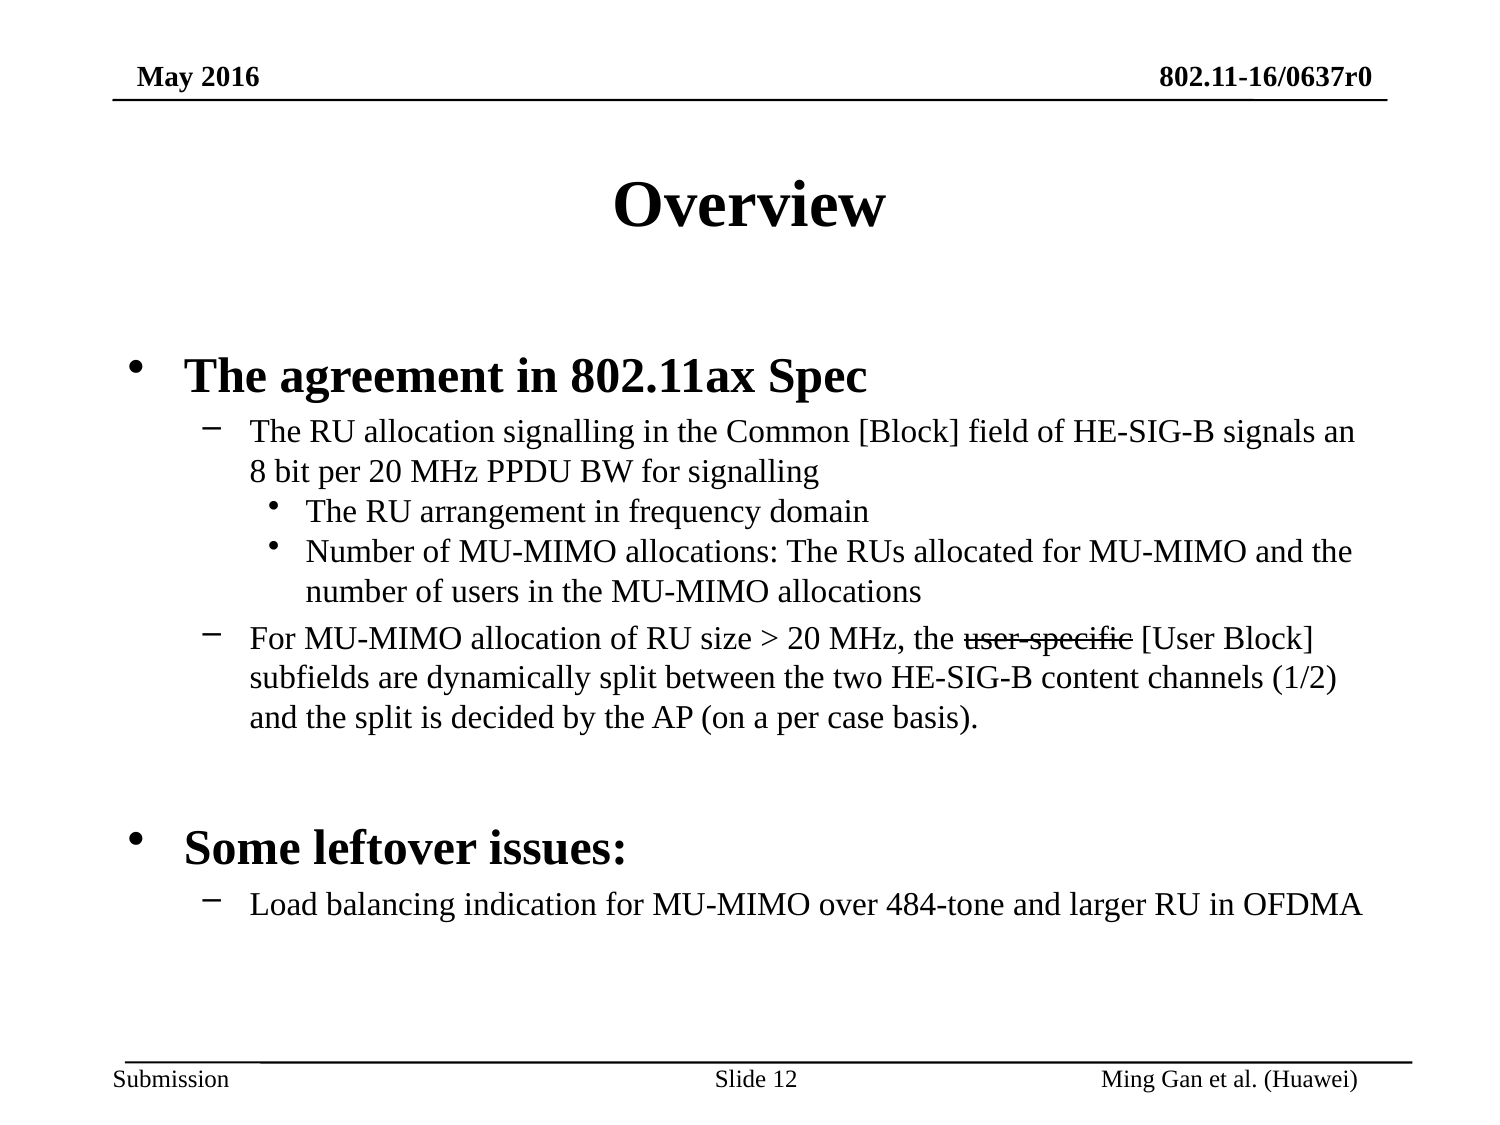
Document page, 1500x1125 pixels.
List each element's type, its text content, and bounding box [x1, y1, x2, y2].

title Overview [112, 112, 1388, 288]
slide_number Slide 12 [712, 1061, 800, 1093]
text_box Ming Gan et al. (Huawei) [1101, 1062, 1359, 1093]
list The agreement in 802.11ax Spec The RU allocation signalling in the Common [Block] field of HE-SIG-B signals an 8 bit per 20 MHz PPDU BW for signalling The RU arrangement in frequency domain Number of MU-MIMO allocations: The RUs allocated for MU-MIMO and the number of users in the MU-MIMO allocations For MU-MIMO allocation of RU size > 20 MHz, the user-specific [User Block] subfields are dynamically split between the two HE-SIG-B content channels (1/2) and the split is decided by the AP (on a per case basis). Some leftover issues: Load balancing indication for MU-MIMO over 484-tone and larger RU in OFDMA [112, 335, 1388, 1011]
